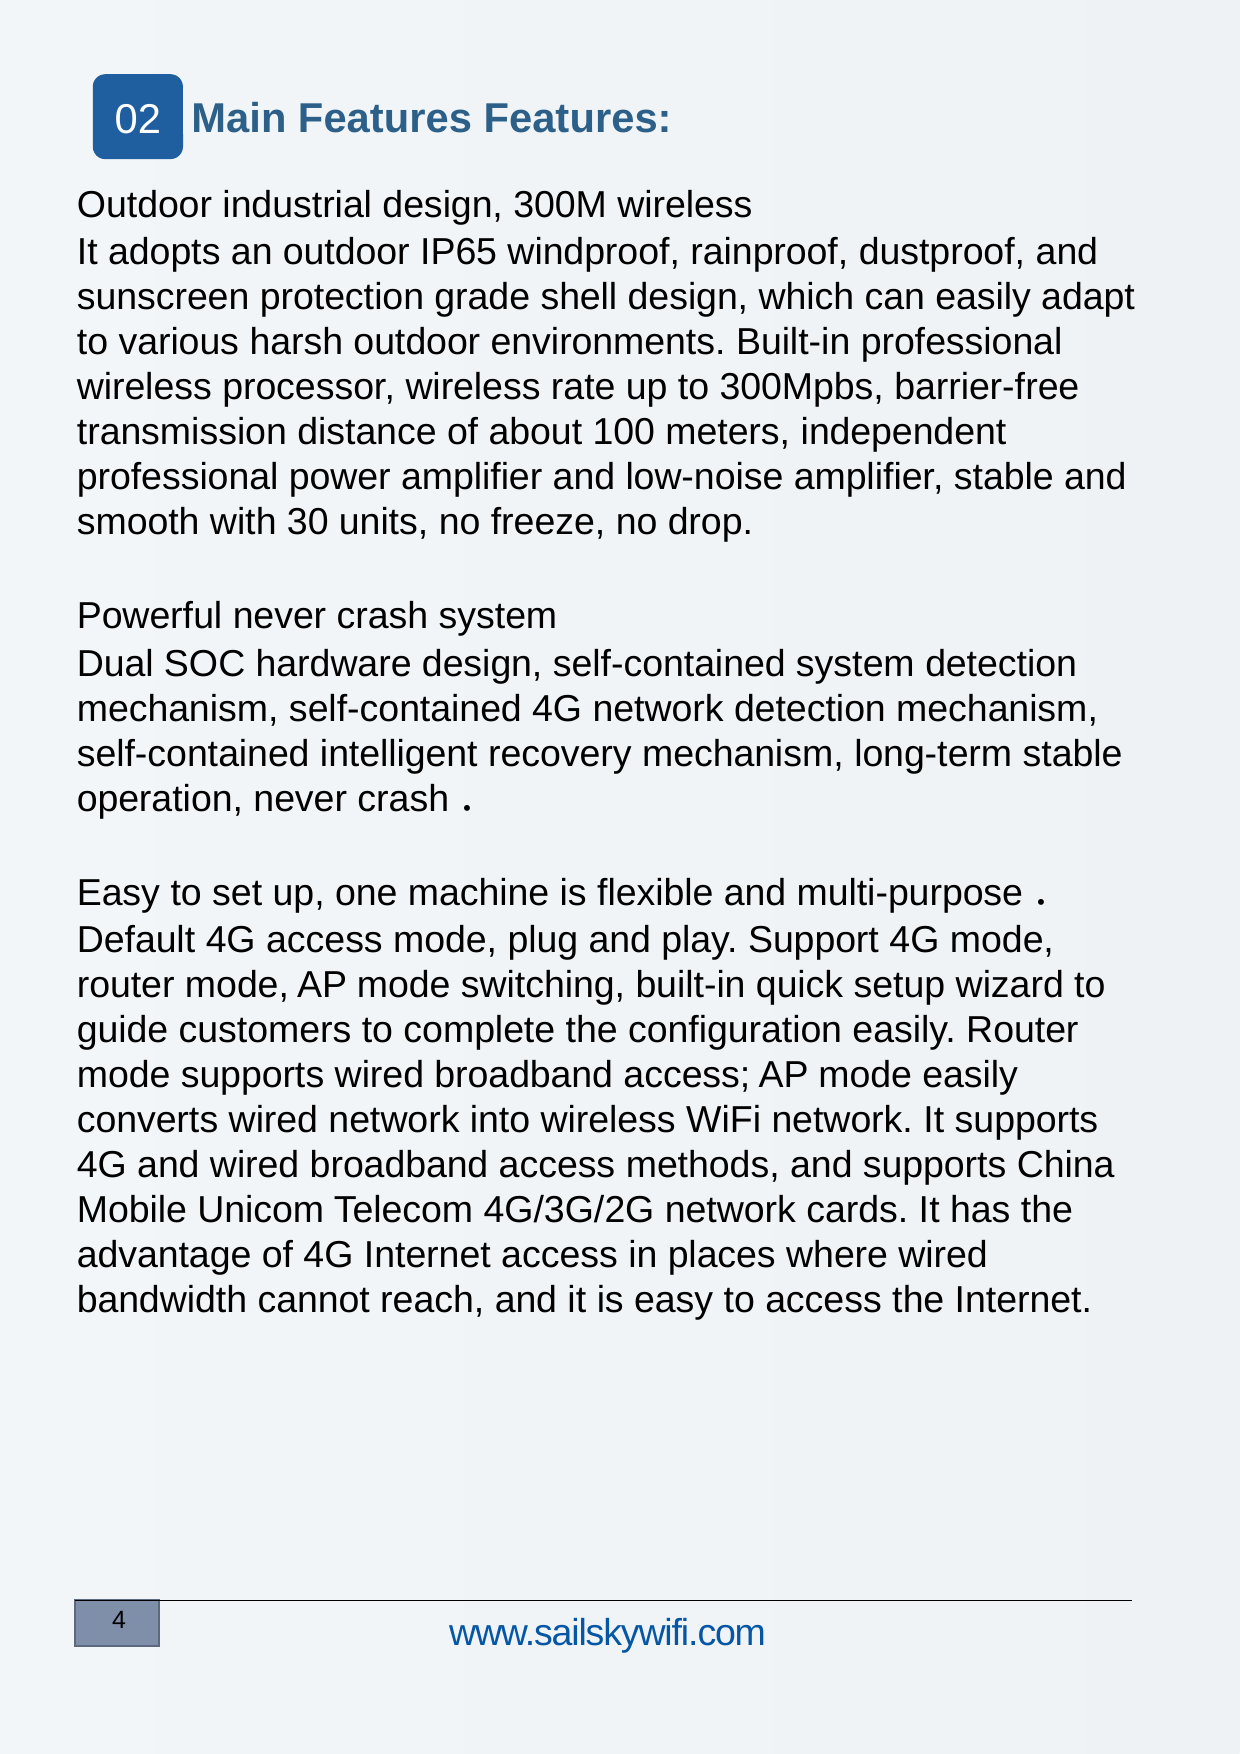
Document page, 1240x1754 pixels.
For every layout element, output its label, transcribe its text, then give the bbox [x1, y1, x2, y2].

text_box Main Features Features: [176, 83, 699, 149]
text_box [107, 1613, 126, 1634]
text_box Outdoor industrial design, 300M wireless It adopts an outdoor IP65 windproof, rainproof, dustproof, and sunscreen protection grade shell design, which can easily adapt to various harsh outdoor environments. Built-in professional wireless processor, wireless rate up to 300Mpbs, barrier-free transmission distance of about 100 meters, independent professional power amplifier and low-noise amplifier, stable and smooth with 30 units, no freeze, no drop. Powerful never crash system Dual SOC hardware design, self-contained system detection mechanism, self-contained 4G network detection mechanism, self-contained intelligent recovery mechanism, long-term stable operation, never crash． Easy to set up, one machine is flexible and multi-purpose． Default 4G access mode, plug and play. Support 4G mode, router mode, AP mode switching, built-in quick setup wizard to guide customers to complete the configuration easily. Router mode supports wired broadband access; AP mode easily converts wired network into wireless WiFi network. It supports 4G and wired broadband access methods, and supports China Mobile Unicom Telecom 4G/3G/2G network cards. It has the advantage of 4G Internet access in places where wired bandwidth cannot reach, and it is easy to access the Internet. [74, 74, 1142, 1424]
text_box [74, 1601, 158, 1647]
text_box 02 [91, 73, 184, 161]
text_box www.sailskywifi.com [158, 1600, 1057, 1661]
